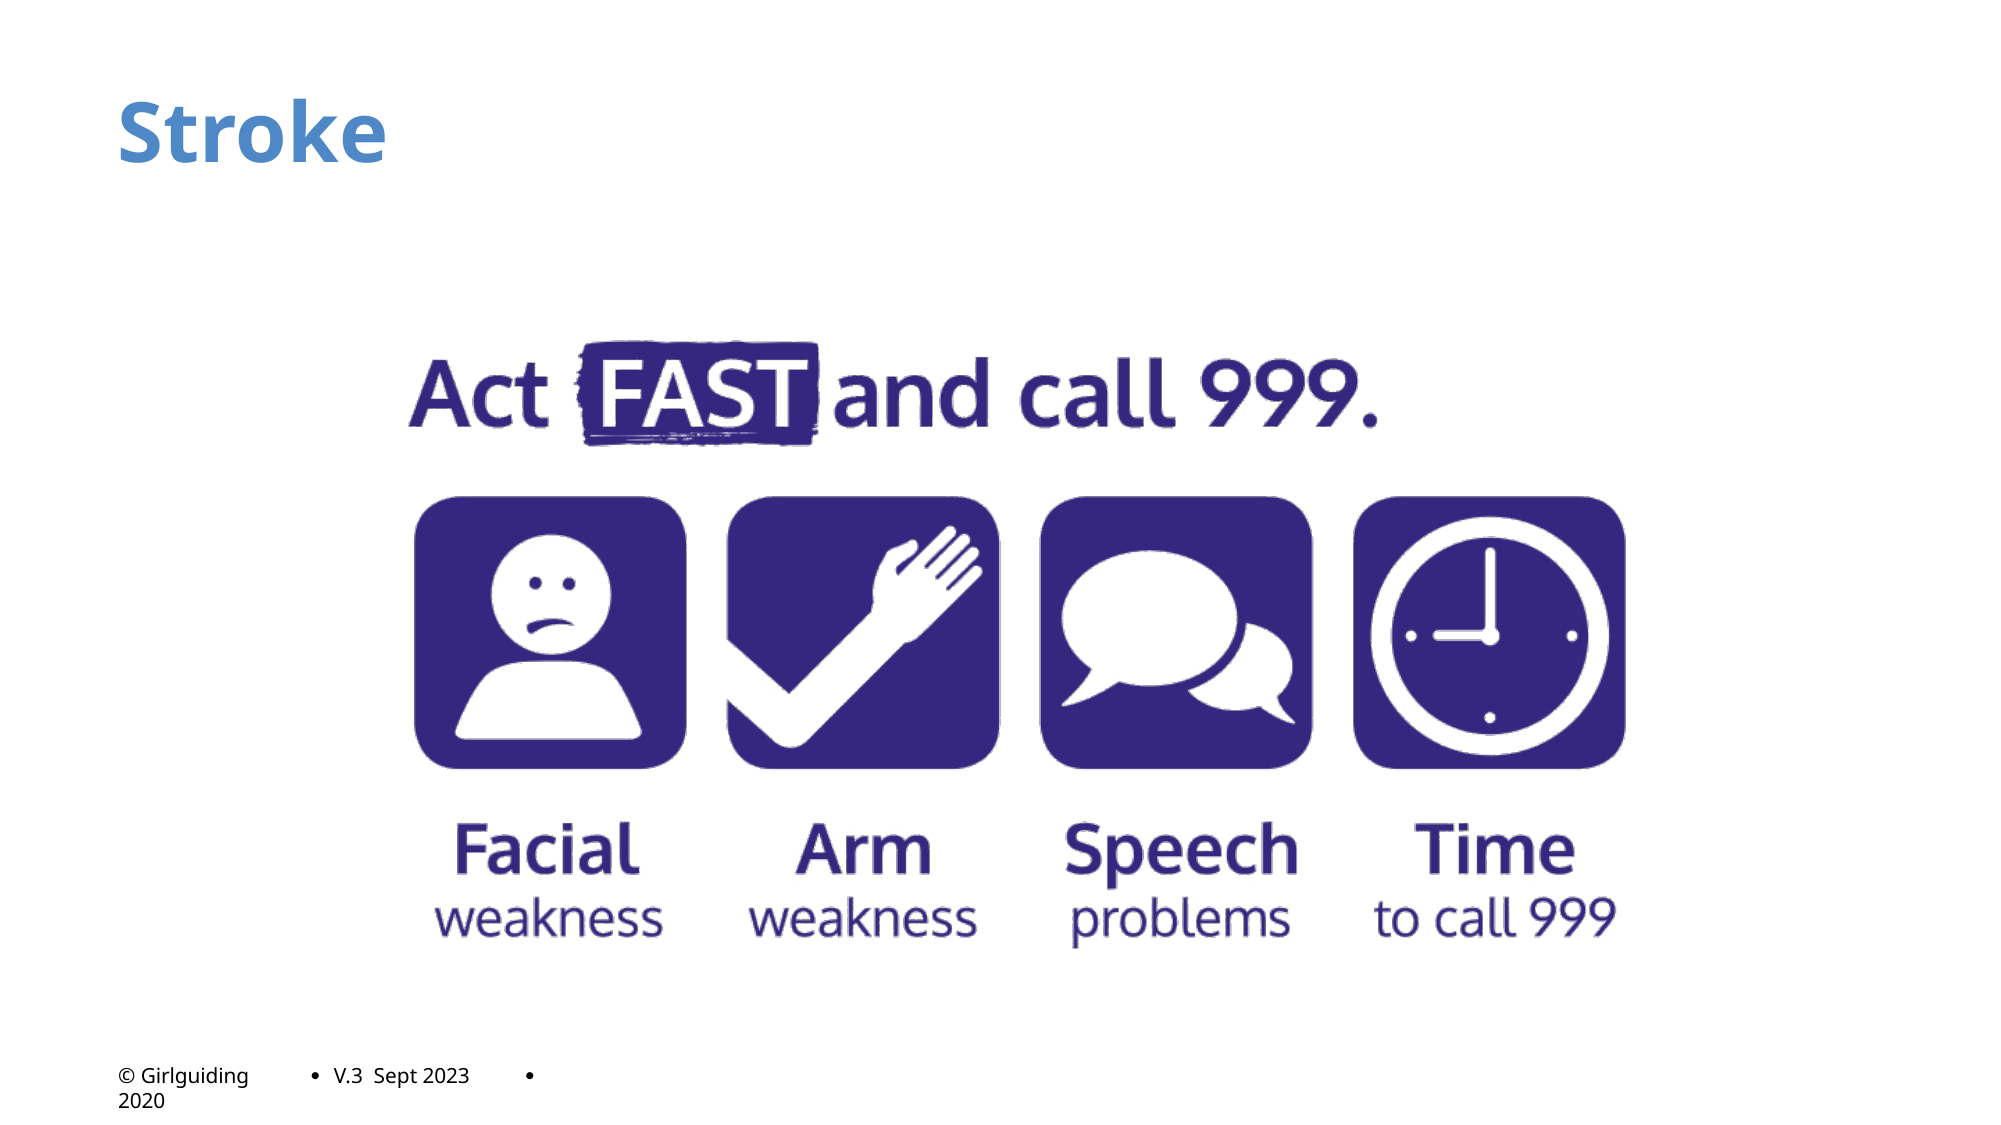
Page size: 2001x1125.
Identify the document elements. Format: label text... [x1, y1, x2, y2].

picture [381, 317, 1662, 968]
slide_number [333, 1062, 514, 1105]
title Stroke [117, 90, 1837, 318]
